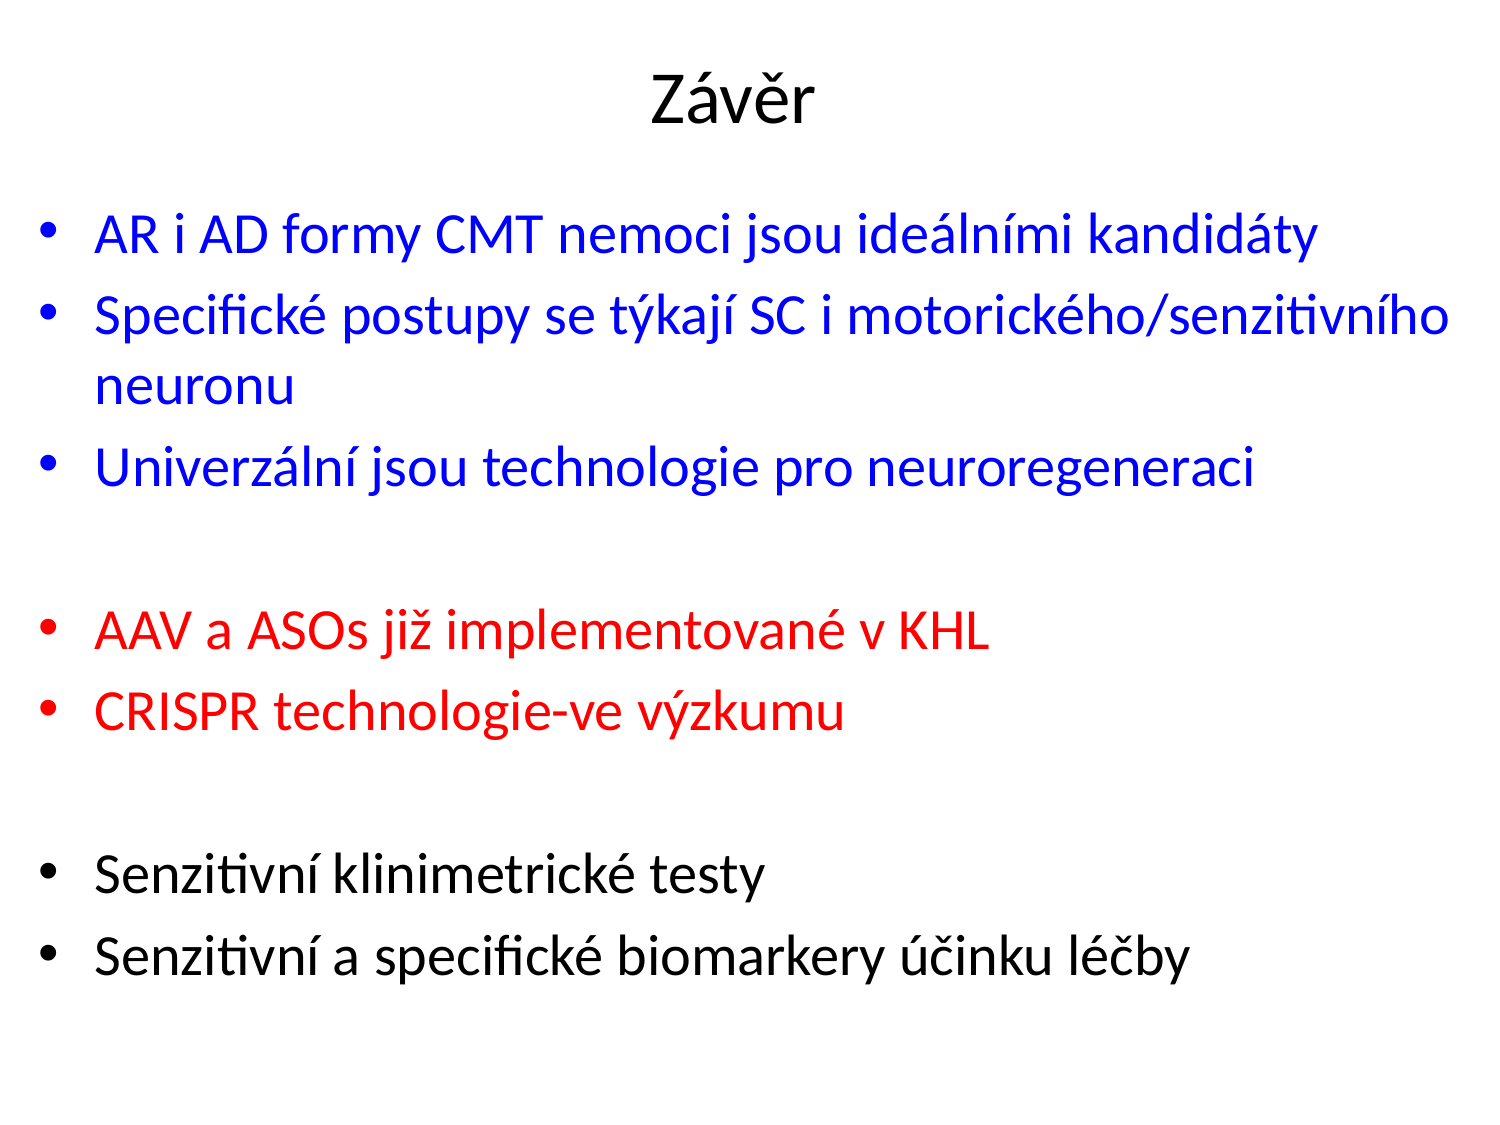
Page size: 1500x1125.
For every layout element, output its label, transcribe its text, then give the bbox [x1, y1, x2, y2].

list AR i AD formy CMT nemoci jsou ideálními kandidáty Specifické postupy se týkají SC i motorického/senzitivního neuronu Univerzální jsou technologie pro neuroregeneraci AAV a ASOs již implementované v KHL CRISPR technologie-ve výzkumu Senzitivní klinimetrické testy Senzitivní a specifické biomarkery účinku léčby [23, 187, 1500, 1043]
title Závěr [58, 0, 1409, 187]
